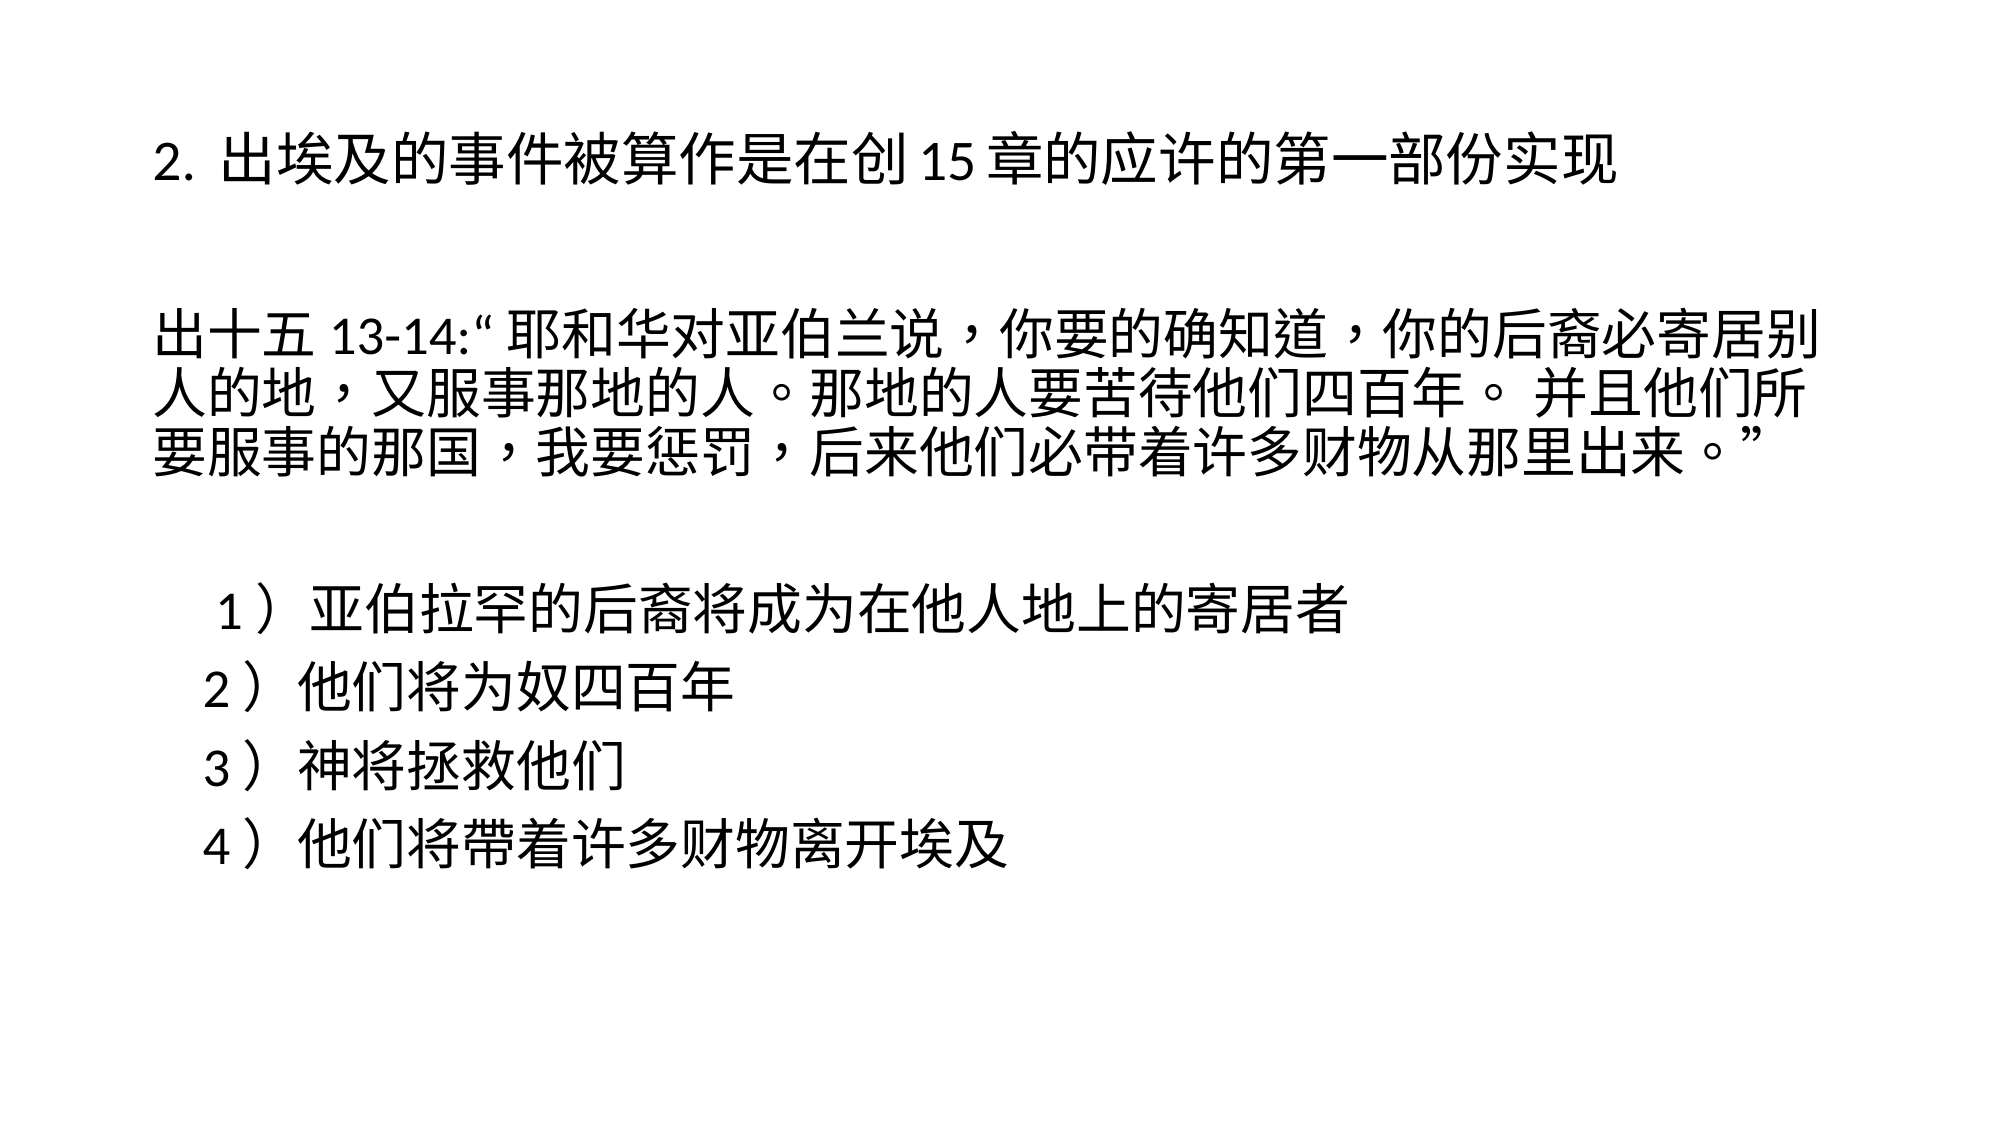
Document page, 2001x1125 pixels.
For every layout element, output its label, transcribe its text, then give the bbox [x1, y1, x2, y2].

title 2. 出埃及的事件被算作是在创15章的应许的第一部份实现 [137, 59, 1863, 278]
list 出十五13-14:“耶和华对亚伯兰说，你要的确知道，你的后裔必寄居别人的地，又服事那地的人。那地的人要苦待他们四百年。 并且他们所要服事的那国，我要惩罚，后来他们必带着许多财物从那里出来。” 1）亚伯拉罕的后裔将成为在他人地上的寄居者 2）他们将为奴四百年 3）神将拯救他们 4）他们将帶着许多财物离开埃及 [137, 299, 1863, 1014]
